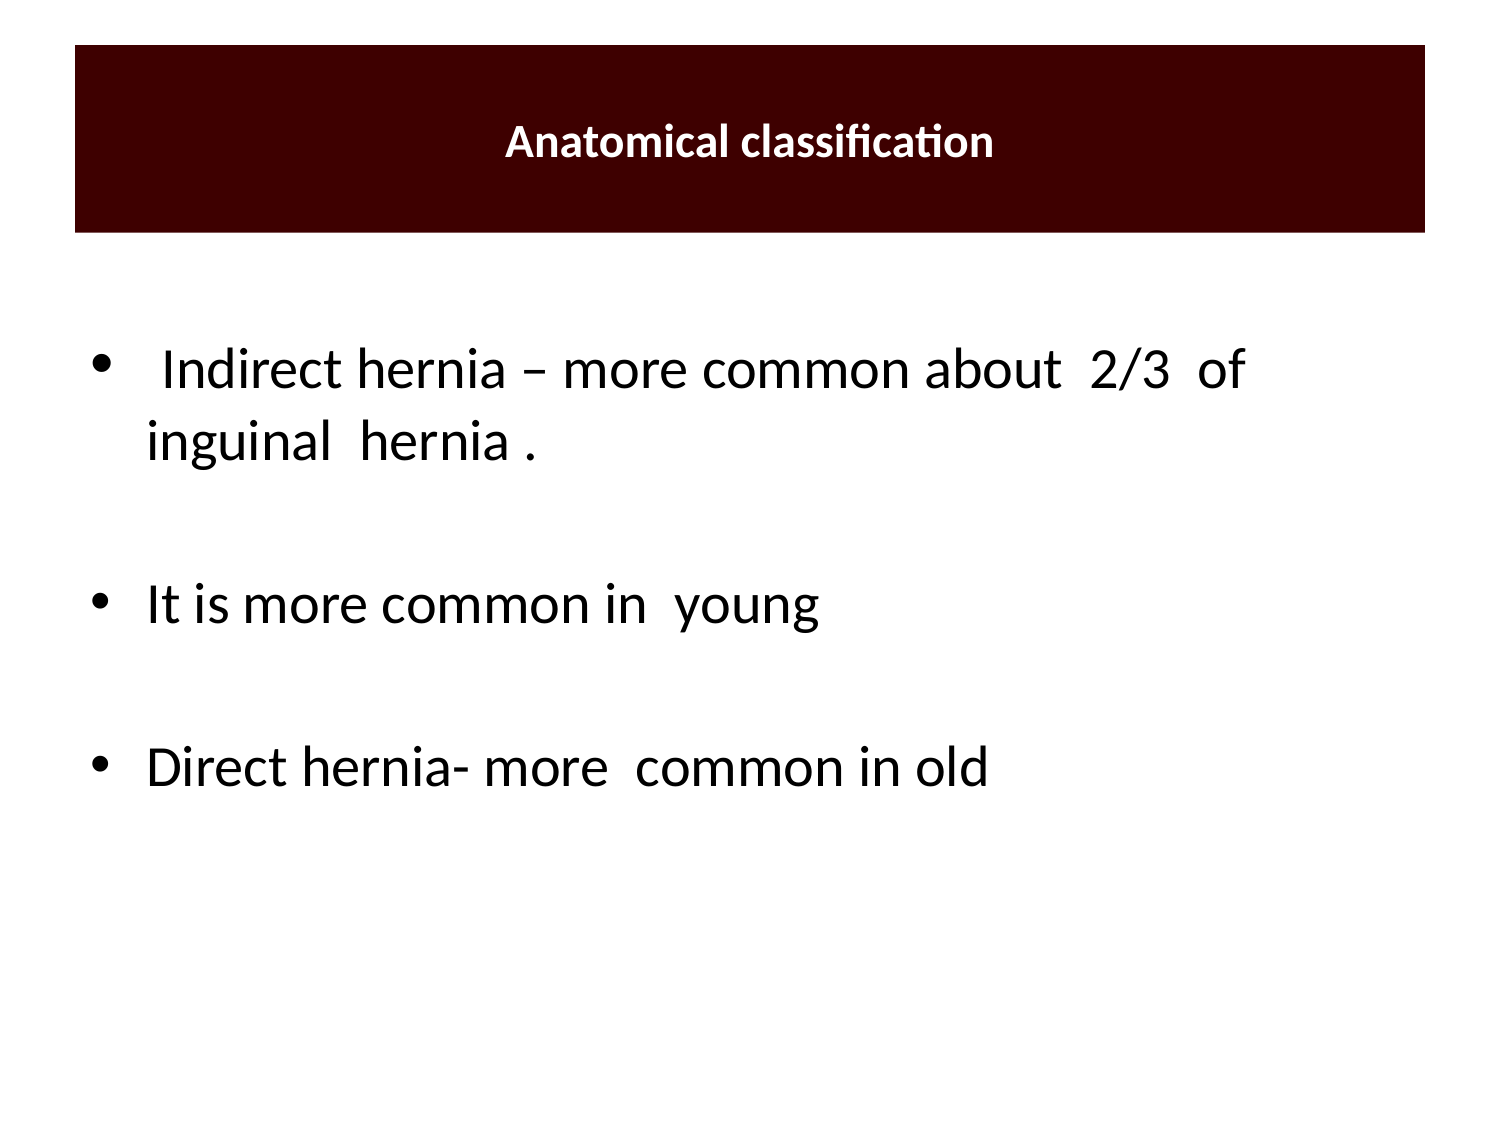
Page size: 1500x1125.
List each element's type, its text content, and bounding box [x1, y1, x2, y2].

list Indirect hernia – more common about 2/3 of inguinal hernia . It is more common in young Direct hernia- more common in old [75, 314, 1459, 1005]
title Anatomical classification [75, 45, 1425, 233]
